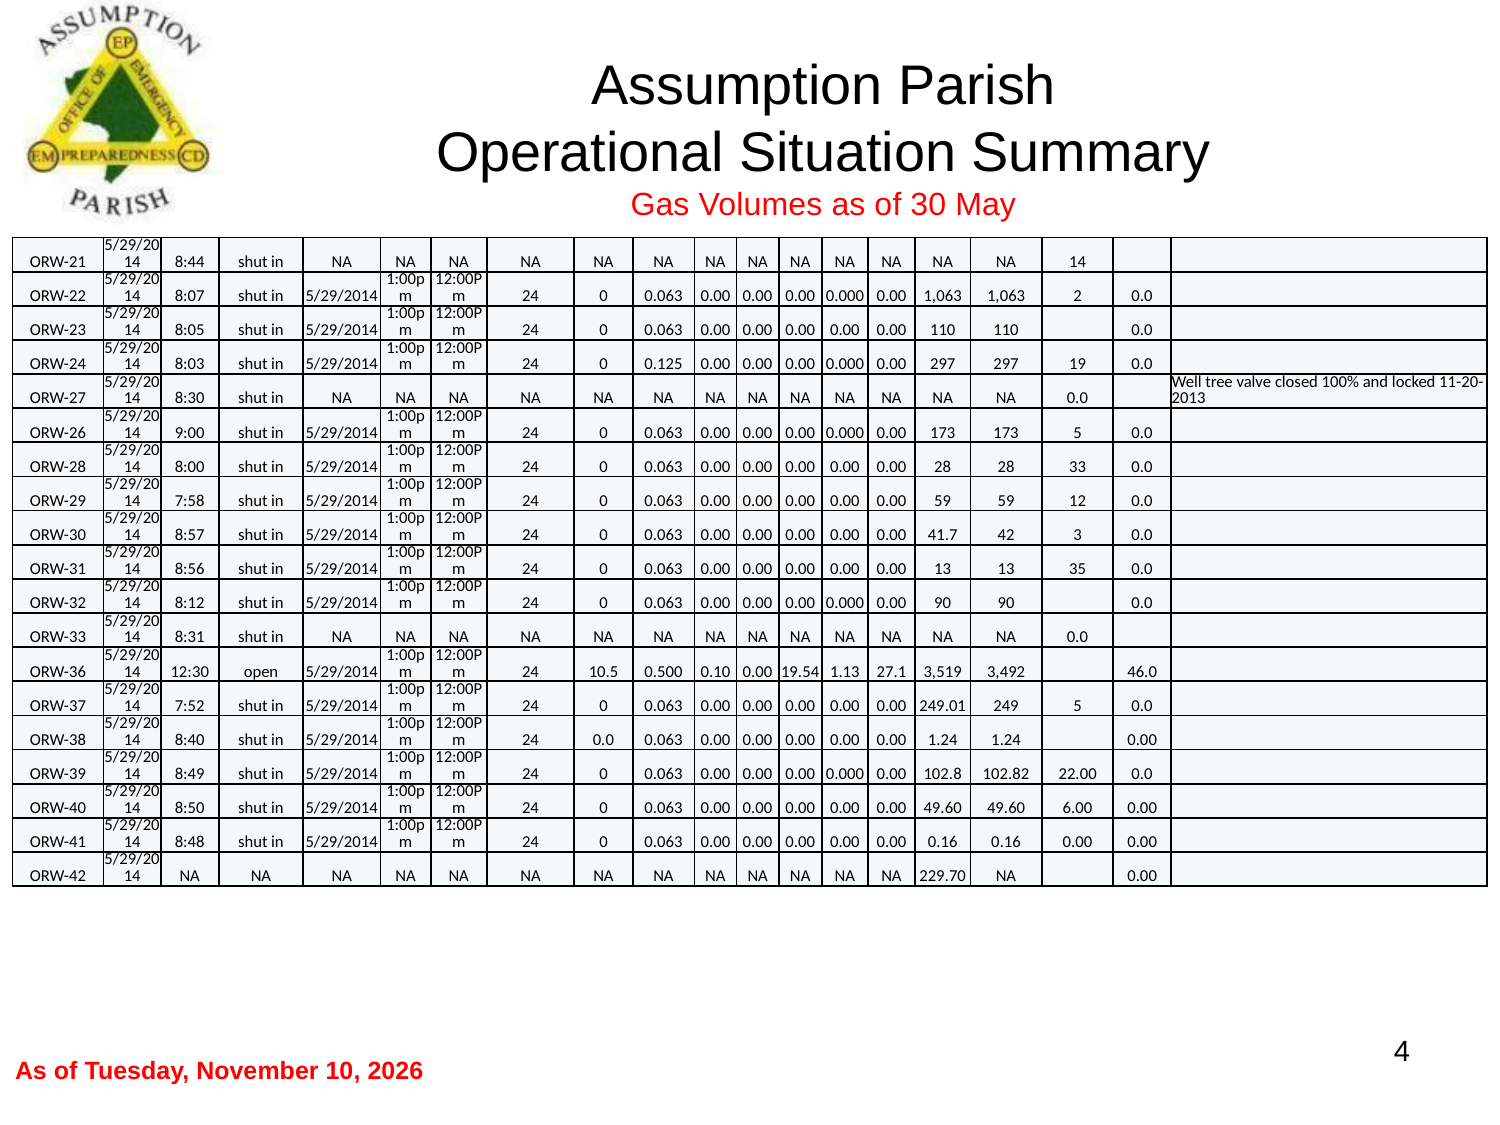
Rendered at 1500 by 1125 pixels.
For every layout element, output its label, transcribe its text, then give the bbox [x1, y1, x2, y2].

table_cell 0.00 [869, 273, 914, 305]
table_cell 5/29/2014 [304, 546, 380, 578]
table_cell 0.000 [823, 409, 867, 441]
table_cell 1:00pm [381, 580, 430, 612]
table_cell 13 [916, 546, 970, 578]
table_cell 0.063 [634, 580, 694, 612]
table_cell ORW-39 [13, 750, 103, 783]
table_header 8:44 [162, 238, 218, 271]
table_cell 0.00 [780, 477, 821, 510]
table_cell shut in [220, 307, 302, 339]
table_cell [1172, 273, 1486, 305]
table_cell 0.00 [737, 716, 778, 749]
table_cell NA [695, 614, 736, 646]
table_cell 0.00 [869, 341, 914, 373]
table_cell 8:50 [162, 785, 218, 817]
table_header NA [823, 238, 867, 271]
table_cell 35 [1043, 546, 1112, 578]
table_cell 0.00 [780, 341, 821, 373]
table_cell 5/29/2014 [304, 307, 380, 339]
table_cell 0 [575, 511, 632, 544]
table_cell 10.5 [575, 648, 632, 680]
table_cell 5 [1043, 409, 1112, 441]
table_cell 0.00 [823, 477, 867, 510]
table_cell 102.82 [971, 750, 1041, 783]
table_cell 0.00 [737, 682, 778, 715]
table_cell 5/29/2014 [104, 580, 160, 612]
table_cell ORW-28 [13, 443, 103, 476]
table_cell [1172, 853, 1486, 885]
table_cell 0.00 [737, 648, 778, 680]
table_cell 1:00pm [381, 443, 430, 476]
table_cell 24 [488, 546, 573, 578]
table_cell [1172, 511, 1486, 544]
table_cell 0.00 [869, 785, 914, 817]
table_cell [1172, 477, 1486, 510]
table_cell [1172, 682, 1486, 715]
table_cell 5/29/2014 [104, 785, 160, 817]
table_cell 24 [488, 443, 573, 476]
table_cell 41.7 [916, 511, 970, 544]
table_cell NA [737, 853, 778, 885]
table_cell NA [304, 853, 380, 885]
table_cell shut in [220, 273, 302, 305]
table_cell 12 [1043, 477, 1112, 510]
table_cell 0.00 [823, 307, 867, 339]
table_cell NA [634, 614, 694, 646]
table_cell 0.063 [634, 819, 694, 851]
table_cell 1:00pm [381, 273, 430, 305]
table_header NA [381, 238, 430, 271]
table_header 5/29/2014 [104, 238, 160, 271]
table_cell ORW-33 [13, 614, 103, 646]
table_cell NA [488, 853, 573, 885]
table_cell 5/29/2014 [304, 716, 380, 749]
table_cell 12:00Pm [432, 443, 486, 476]
table_cell 0.063 [634, 682, 694, 715]
table_cell 0.00 [737, 546, 778, 578]
table_cell 0.063 [634, 716, 694, 749]
table_cell NA [869, 614, 914, 646]
table_cell 5/29/2014 [104, 853, 160, 885]
picture [0, 0, 226, 229]
table_cell 59 [916, 477, 970, 510]
table_cell 1:00pm [381, 307, 430, 339]
table_cell 19.54 [780, 648, 821, 680]
table_cell 12:00Pm [432, 750, 486, 783]
table_cell 0.00 [737, 409, 778, 441]
table_cell 5/29/2014 [104, 341, 160, 373]
table_cell 2 [1043, 273, 1112, 305]
table_cell 0.00 [695, 716, 736, 749]
table_cell 0.00 [823, 546, 867, 578]
table_header NA [304, 238, 380, 271]
table_cell NA [381, 853, 430, 885]
table_cell 0.00 [1114, 716, 1170, 749]
table_cell 5/29/2014 [104, 511, 160, 544]
table_cell NA [695, 375, 736, 407]
table_cell 1:00pm [381, 477, 430, 510]
table_cell 0.00 [1114, 819, 1170, 851]
table_cell 0.0 [1114, 750, 1170, 783]
table_cell NA [823, 375, 867, 407]
table_cell 5/29/2014 [304, 273, 380, 305]
table_cell 28 [916, 443, 970, 476]
table_cell 0.00 [823, 682, 867, 715]
table_cell 0.00 [869, 750, 914, 783]
table_cell [1172, 819, 1486, 851]
table_cell 0.0 [1114, 477, 1170, 510]
table_cell 0.00 [737, 580, 778, 612]
table_cell [1172, 409, 1486, 441]
table_cell 12:00Pm [432, 785, 486, 817]
table_cell shut in [220, 375, 302, 407]
table_cell 12:00Pm [432, 511, 486, 544]
table_cell 0 [575, 785, 632, 817]
table_cell 5/29/2014 [304, 819, 380, 851]
table_cell [1172, 546, 1486, 578]
table_cell [1043, 580, 1112, 612]
table_cell [1114, 614, 1170, 646]
table_cell NA [971, 614, 1041, 646]
table_cell 0.0 [1114, 511, 1170, 544]
table_cell 7:52 [162, 682, 218, 715]
table_cell shut in [220, 785, 302, 817]
table_cell NA [869, 375, 914, 407]
table_cell [1172, 716, 1486, 749]
table_cell shut in [220, 409, 302, 441]
table_cell NA [737, 375, 778, 407]
table_cell 7:58 [162, 477, 218, 510]
table_cell [1043, 307, 1112, 339]
table_cell 24 [488, 341, 573, 373]
table_cell 0.000 [823, 341, 867, 373]
table_cell 24 [488, 511, 573, 544]
table_cell 0.0 [1114, 409, 1170, 441]
table_cell [1043, 716, 1112, 749]
table_cell 12:00Pm [432, 409, 486, 441]
table_cell 0.16 [971, 819, 1041, 851]
table_cell 0.00 [869, 682, 914, 715]
table_cell 0.00 [780, 443, 821, 476]
table_cell 0.00 [695, 580, 736, 612]
table_cell 12:00Pm [432, 477, 486, 510]
table_cell NA [575, 614, 632, 646]
table_cell NA [869, 853, 914, 885]
table_cell 12:00Pm [432, 341, 486, 373]
table_cell 0.00 [780, 785, 821, 817]
table_cell 0 [575, 477, 632, 510]
table_cell 12:00Pm [432, 716, 486, 749]
table_cell [1043, 648, 1112, 680]
table_header NA [869, 238, 914, 271]
table_cell [1043, 853, 1112, 885]
table_cell shut in [220, 580, 302, 612]
table_cell 0.00 [737, 511, 778, 544]
table_cell 0 [575, 819, 632, 851]
table_cell ORW-31 [13, 546, 103, 578]
table_cell 0.063 [634, 511, 694, 544]
table_cell NA [780, 853, 821, 885]
table_cell 0.00 [823, 443, 867, 476]
table_cell 0 [575, 307, 632, 339]
table_cell 110 [916, 307, 970, 339]
table_cell 0.00 [780, 409, 821, 441]
table_cell 0.0 [1114, 273, 1170, 305]
table_cell 0.00 [869, 307, 914, 339]
table_cell 249.01 [916, 682, 970, 715]
table_cell 12:00Pm [432, 307, 486, 339]
table_header ORW-21 [13, 238, 103, 271]
table_cell 1.24 [971, 716, 1041, 749]
table_header NA [971, 238, 1041, 271]
table_cell [1172, 580, 1486, 612]
table_cell 173 [971, 409, 1041, 441]
table_cell 0.00 [780, 750, 821, 783]
table_cell 8:30 [162, 375, 218, 407]
table_cell 27.1 [869, 648, 914, 680]
table_cell 5/29/2014 [104, 307, 160, 339]
table_cell 90 [916, 580, 970, 612]
table_cell ORW-41 [13, 819, 103, 851]
table_cell 1.24 [916, 716, 970, 749]
table_cell ORW-32 [13, 580, 103, 612]
table_cell 1:00pm [381, 750, 430, 783]
table_cell 5/29/2014 [104, 682, 160, 715]
table_cell 1:00pm [381, 409, 430, 441]
table_cell 0.00 [869, 443, 914, 476]
table_cell 102.8 [916, 750, 970, 783]
table_cell NA [575, 375, 632, 407]
table_cell shut in [220, 511, 302, 544]
table_cell 0.00 [823, 819, 867, 851]
table_cell 0.0 [1114, 546, 1170, 578]
table_cell 0 [575, 341, 632, 373]
table_cell 0 [575, 682, 632, 715]
table_cell ORW-42 [13, 853, 103, 885]
table_cell 249 [971, 682, 1041, 715]
table_cell 0.00 [1114, 853, 1170, 885]
table_cell shut in [220, 750, 302, 783]
table_cell ORW-37 [13, 682, 103, 715]
table_cell 0.063 [634, 443, 694, 476]
table_cell shut in [220, 819, 302, 851]
table_cell 5/29/2014 [104, 477, 160, 510]
table_cell 33 [1043, 443, 1112, 476]
table_cell 0.063 [634, 750, 694, 783]
table_cell 0.00 [737, 443, 778, 476]
table_cell NA [488, 614, 573, 646]
table_cell 24 [488, 785, 573, 817]
table_cell 8:05 [162, 307, 218, 339]
table_cell 0.00 [695, 409, 736, 441]
table_cell 0.00 [780, 511, 821, 544]
table_cell 8:03 [162, 341, 218, 373]
table_cell 0.00 [695, 273, 736, 305]
table_cell [1172, 341, 1486, 373]
table_cell 3,519 [916, 648, 970, 680]
table_cell 1.13 [823, 648, 867, 680]
table_cell shut in [220, 716, 302, 749]
table_cell 0.063 [634, 477, 694, 510]
table_cell 0.00 [780, 307, 821, 339]
table_header [1114, 238, 1170, 271]
table_cell ORW-22 [13, 273, 103, 305]
table_cell NA [488, 375, 573, 407]
table_cell ORW-23 [13, 307, 103, 339]
table_cell 0.00 [869, 716, 914, 749]
table_cell 0.00 [695, 546, 736, 578]
table_cell 5/29/2014 [304, 682, 380, 715]
table_cell 8:00 [162, 443, 218, 476]
table_cell 0.00 [695, 341, 736, 373]
table_cell 5 [1043, 682, 1112, 715]
table_cell 24 [488, 273, 573, 305]
table_cell NA [916, 614, 970, 646]
table_cell ORW-40 [13, 785, 103, 817]
table_cell 0 [575, 443, 632, 476]
table_cell 0 [575, 546, 632, 578]
table_cell 6.00 [1043, 785, 1112, 817]
table_cell 0.00 [695, 477, 736, 510]
table_cell 0.00 [869, 409, 914, 441]
table_cell 5/29/2014 [304, 580, 380, 612]
table_cell ORW-26 [13, 409, 103, 441]
table_cell NA [381, 375, 430, 407]
table_cell ORW-38 [13, 716, 103, 749]
table_cell 0.0 [1114, 580, 1170, 612]
table_cell 0.00 [695, 682, 736, 715]
table_cell 0.00 [780, 716, 821, 749]
table_cell 0.00 [737, 307, 778, 339]
table_cell 0.00 [737, 341, 778, 373]
table_cell 24 [488, 580, 573, 612]
table_header NA [916, 238, 970, 271]
table_cell 1:00pm [381, 648, 430, 680]
table_cell 19 [1043, 341, 1112, 373]
table_cell 8:12 [162, 580, 218, 612]
text_box Assumption Parish Operational Situation Summary Gas Volumes as of 30 May [228, 41, 1499, 230]
table_cell NA [575, 853, 632, 885]
table_cell 0.00 [695, 443, 736, 476]
table_cell 0.0 [1114, 443, 1170, 476]
table_cell 0.063 [634, 273, 694, 305]
table_cell 5/29/2014 [104, 273, 160, 305]
table_cell 24 [488, 477, 573, 510]
table_cell 8:07 [162, 273, 218, 305]
table_cell 12:00Pm [432, 273, 486, 305]
table_cell 0.00 [780, 546, 821, 578]
table_header [1172, 238, 1486, 271]
table_cell 0.16 [916, 819, 970, 851]
table_cell 0.00 [823, 785, 867, 817]
table_cell 0.00 [695, 750, 736, 783]
table_cell 0.125 [634, 341, 694, 373]
table_cell 28 [971, 443, 1041, 476]
table_cell 42 [971, 511, 1041, 544]
table_cell [1172, 614, 1486, 646]
table_cell 8:40 [162, 716, 218, 749]
table_cell 1:00pm [381, 785, 430, 817]
table_cell NA [220, 853, 302, 885]
table_cell 0.00 [737, 750, 778, 783]
table_cell 5/29/2014 [304, 477, 380, 510]
table_cell 8:48 [162, 819, 218, 851]
table_cell NA [823, 853, 867, 885]
table_cell shut in [220, 614, 302, 646]
table_cell shut in [220, 682, 302, 715]
table_cell NA [780, 614, 821, 646]
table_cell [1172, 750, 1486, 783]
table_cell NA [634, 853, 694, 885]
table_cell 8:57 [162, 511, 218, 544]
table_cell ORW-24 [13, 341, 103, 373]
table_cell NA [971, 853, 1041, 885]
table_cell 24 [488, 716, 573, 749]
table_cell shut in [220, 443, 302, 476]
table_cell 0.063 [634, 307, 694, 339]
table_cell 0.0 [1114, 682, 1170, 715]
table_cell 3,492 [971, 648, 1041, 680]
table_cell 0.00 [780, 819, 821, 851]
table_cell 24 [488, 409, 573, 441]
table_cell 5/29/2014 [304, 409, 380, 441]
table_cell 5/29/2014 [104, 716, 160, 749]
table_cell 5/29/2014 [104, 375, 160, 407]
table_cell 22.00 [1043, 750, 1112, 783]
table_cell 0.10 [695, 648, 736, 680]
table_cell 0.00 [737, 819, 778, 851]
table_cell NA [823, 614, 867, 646]
table_cell 90 [971, 580, 1041, 612]
table_cell shut in [220, 341, 302, 373]
table_cell 24 [488, 307, 573, 339]
table_cell NA [381, 614, 430, 646]
table_cell 59 [971, 477, 1041, 510]
table_cell 0.00 [737, 273, 778, 305]
table_cell 0.00 [695, 307, 736, 339]
table_cell 8:49 [162, 750, 218, 783]
table_cell NA [634, 375, 694, 407]
table_cell 297 [971, 341, 1041, 373]
table_cell 0.000 [823, 273, 867, 305]
table_cell NA [737, 614, 778, 646]
table_cell NA [162, 853, 218, 885]
table_cell 0.00 [780, 682, 821, 715]
table_header NA [780, 238, 821, 271]
table_cell NA [780, 375, 821, 407]
table_cell 24 [488, 648, 573, 680]
table_cell 0.063 [634, 546, 694, 578]
table_cell 1:00pm [381, 819, 430, 851]
table_cell shut in [220, 546, 302, 578]
table_cell NA [304, 375, 380, 407]
table_cell 229.70 [916, 853, 970, 885]
table_cell 12:00Pm [432, 682, 486, 715]
table_cell 5/29/2014 [104, 546, 160, 578]
table_cell 0.00 [1043, 819, 1112, 851]
table_header NA [488, 238, 573, 271]
table_cell 1:00pm [381, 716, 430, 749]
table_cell 5/29/2014 [304, 341, 380, 373]
table_cell 1:00pm [381, 341, 430, 373]
table_cell 0.00 [869, 580, 914, 612]
table_cell 24 [488, 750, 573, 783]
table_cell 5/29/2014 [304, 648, 380, 680]
table_cell 5/29/2014 [304, 443, 380, 476]
table_cell 0 [575, 750, 632, 783]
table_cell 0.00 [780, 273, 821, 305]
table_cell 49.60 [916, 785, 970, 817]
table_cell 8:31 [162, 614, 218, 646]
table_cell 1,063 [971, 273, 1041, 305]
table_cell 0.00 [823, 511, 867, 544]
table_cell 13 [971, 546, 1041, 578]
table_cell 5/29/2014 [104, 648, 160, 680]
table_cell [1172, 443, 1486, 476]
table_cell 0.063 [634, 785, 694, 817]
table_cell 5/29/2014 [104, 614, 160, 646]
table_header NA [575, 238, 632, 271]
table_cell 0.00 [737, 785, 778, 817]
table_cell ORW-36 [13, 648, 103, 680]
table_cell 0.00 [695, 785, 736, 817]
table_cell 0.00 [737, 477, 778, 510]
table_cell 1:00pm [381, 511, 430, 544]
table_cell 8:56 [162, 546, 218, 578]
table_cell 12:30 [162, 648, 218, 680]
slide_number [0, 1046, 651, 1125]
table_cell ORW-29 [13, 477, 103, 510]
table_cell 3 [1043, 511, 1112, 544]
table_cell 0.000 [823, 750, 867, 783]
table_cell 12:00Pm [432, 819, 486, 851]
table_cell 0.00 [869, 477, 914, 510]
table_cell 110 [971, 307, 1041, 339]
table_cell NA [304, 614, 380, 646]
table_cell 0.0 [575, 716, 632, 749]
table_cell 49.60 [971, 785, 1041, 817]
table_cell 9:00 [162, 409, 218, 441]
table_cell 0.00 [869, 546, 914, 578]
table_cell 46.0 [1114, 648, 1170, 680]
table_cell NA [971, 375, 1041, 407]
table_cell 0.00 [695, 819, 736, 851]
table_header NA [737, 238, 778, 271]
table_cell 0.0 [1114, 307, 1170, 339]
table_cell ORW-30 [13, 511, 103, 544]
table_cell 5/29/2014 [304, 511, 380, 544]
table_header NA [634, 238, 694, 271]
table_cell 0.00 [869, 511, 914, 544]
table_cell 0 [575, 580, 632, 612]
table_cell 0.00 [780, 580, 821, 612]
table_cell 0.00 [823, 716, 867, 749]
table_cell 0.00 [695, 511, 736, 544]
table_cell 297 [916, 341, 970, 373]
table_cell [1172, 648, 1486, 680]
table_cell 5/29/2014 [304, 750, 380, 783]
table_cell 5/29/2014 [104, 443, 160, 476]
table_cell 0 [575, 273, 632, 305]
table_cell 0 [575, 409, 632, 441]
table_cell NA [432, 375, 486, 407]
table_header NA [432, 238, 486, 271]
table_cell 173 [916, 409, 970, 441]
table_cell 0.063 [634, 409, 694, 441]
table_cell 24 [488, 819, 573, 851]
table_cell 5/29/2014 [104, 750, 160, 783]
table_header NA [695, 238, 736, 271]
table_cell NA [916, 375, 970, 407]
table_cell 0.500 [634, 648, 694, 680]
table_cell [1172, 307, 1486, 339]
table_cell 0.0 [1043, 614, 1112, 646]
table_cell 0.0 [1114, 341, 1170, 373]
table_cell 24 [488, 682, 573, 715]
table_cell 0.0 [1043, 375, 1112, 407]
table_cell 12:00Pm [432, 546, 486, 578]
table_cell 0.00 [869, 819, 914, 851]
table_cell NA [432, 853, 486, 885]
slide_number 4 [1074, 1024, 1426, 1103]
table_cell ORW-27 [13, 375, 103, 407]
table_cell [1114, 375, 1170, 407]
table_cell 0.00 [1114, 785, 1170, 817]
table_cell 0.000 [823, 580, 867, 612]
table_cell NA [695, 853, 736, 885]
table_cell 12:00Pm [432, 648, 486, 680]
table_header 14 [1043, 238, 1112, 271]
table_cell 5/29/2014 [104, 409, 160, 441]
table_cell [1172, 785, 1486, 817]
table_cell 1:00pm [381, 682, 430, 715]
table_cell open [220, 648, 302, 680]
table_cell 5/29/2014 [304, 785, 380, 817]
table_cell Well tree valve closed 100% and locked 11-20-2013 [1172, 375, 1486, 407]
table_cell 12:00Pm [432, 580, 486, 612]
table_cell 1,063 [916, 273, 970, 305]
table_cell 5/29/2014 [104, 819, 160, 851]
table_header shut in [220, 238, 302, 271]
table_cell 1:00pm [381, 546, 430, 578]
table_cell NA [432, 614, 486, 646]
table_cell shut in [220, 477, 302, 510]
